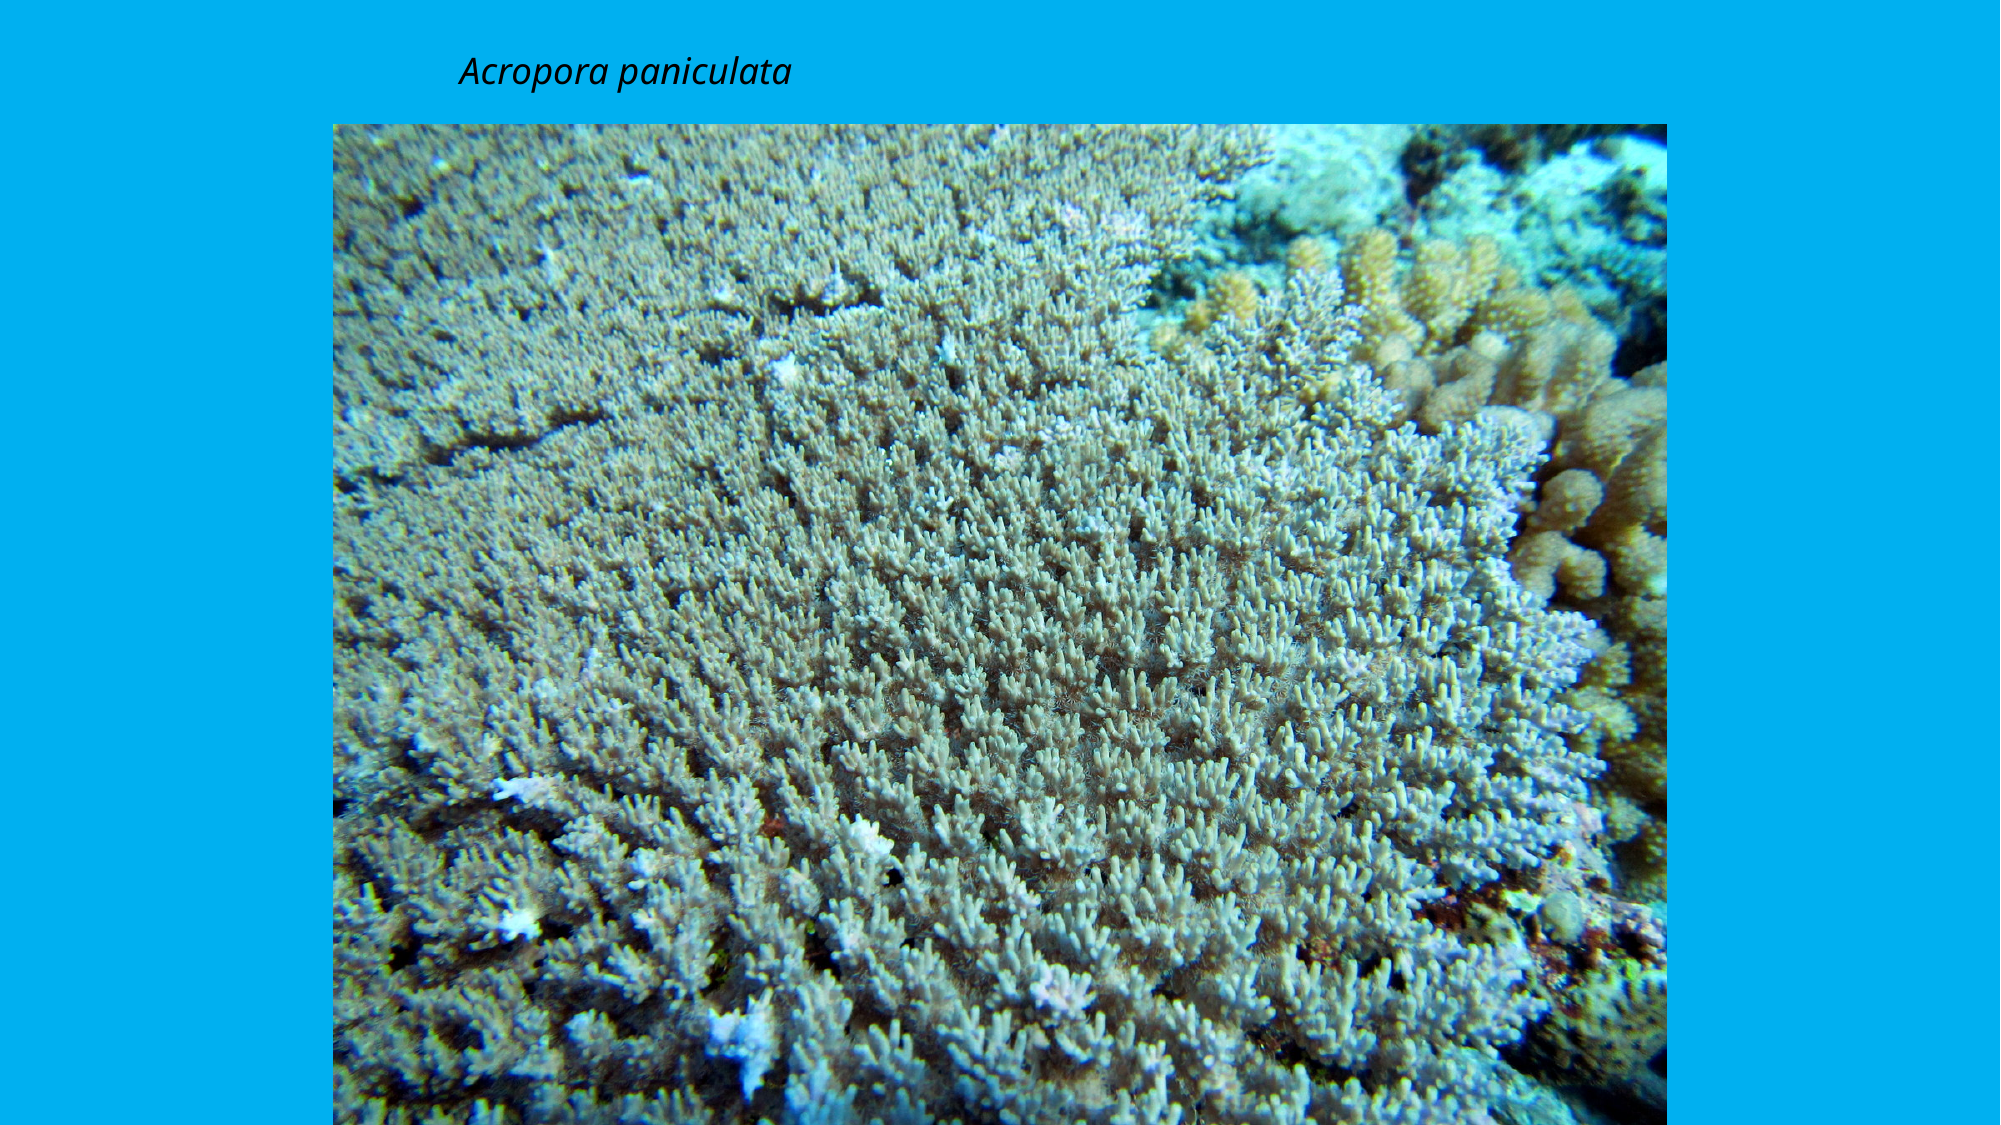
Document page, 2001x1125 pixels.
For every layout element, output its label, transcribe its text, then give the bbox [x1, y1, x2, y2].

title Acropora paniculata [324, 45, 1675, 100]
picture [334, 125, 1666, 1125]
